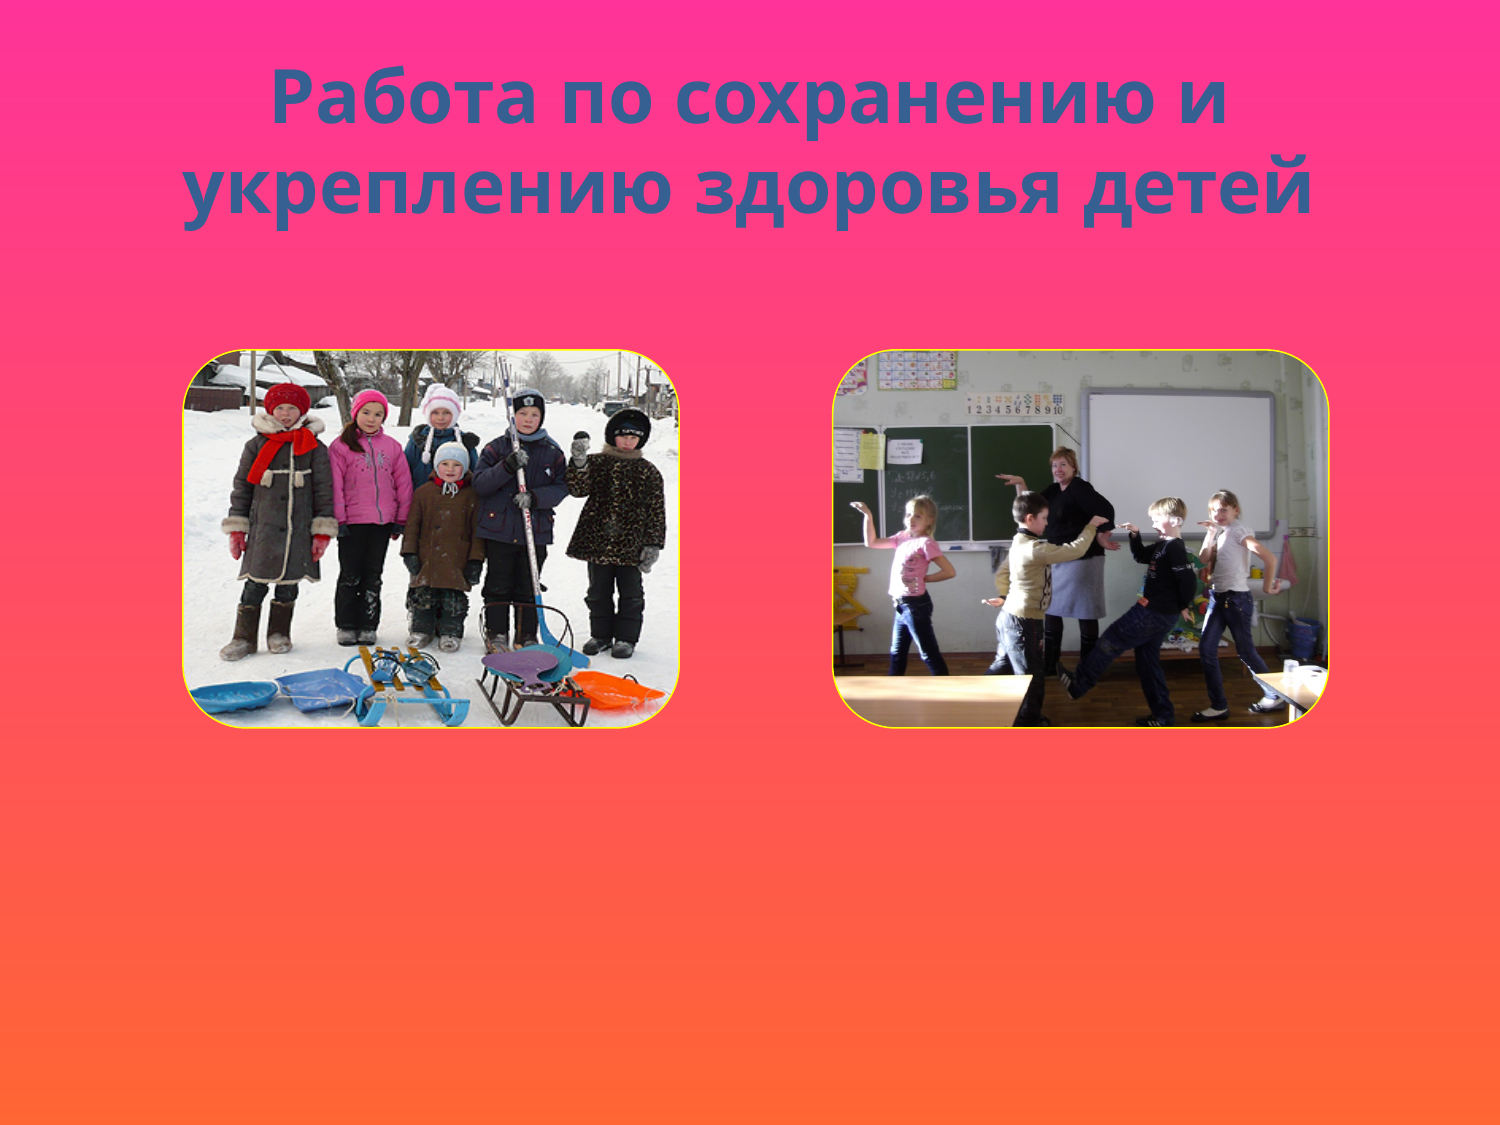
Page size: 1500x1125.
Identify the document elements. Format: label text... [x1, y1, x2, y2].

title Работа по сохранению и укреплению здоровья детей [75, 45, 1425, 233]
picture [182, 349, 680, 729]
picture [832, 349, 1330, 729]
